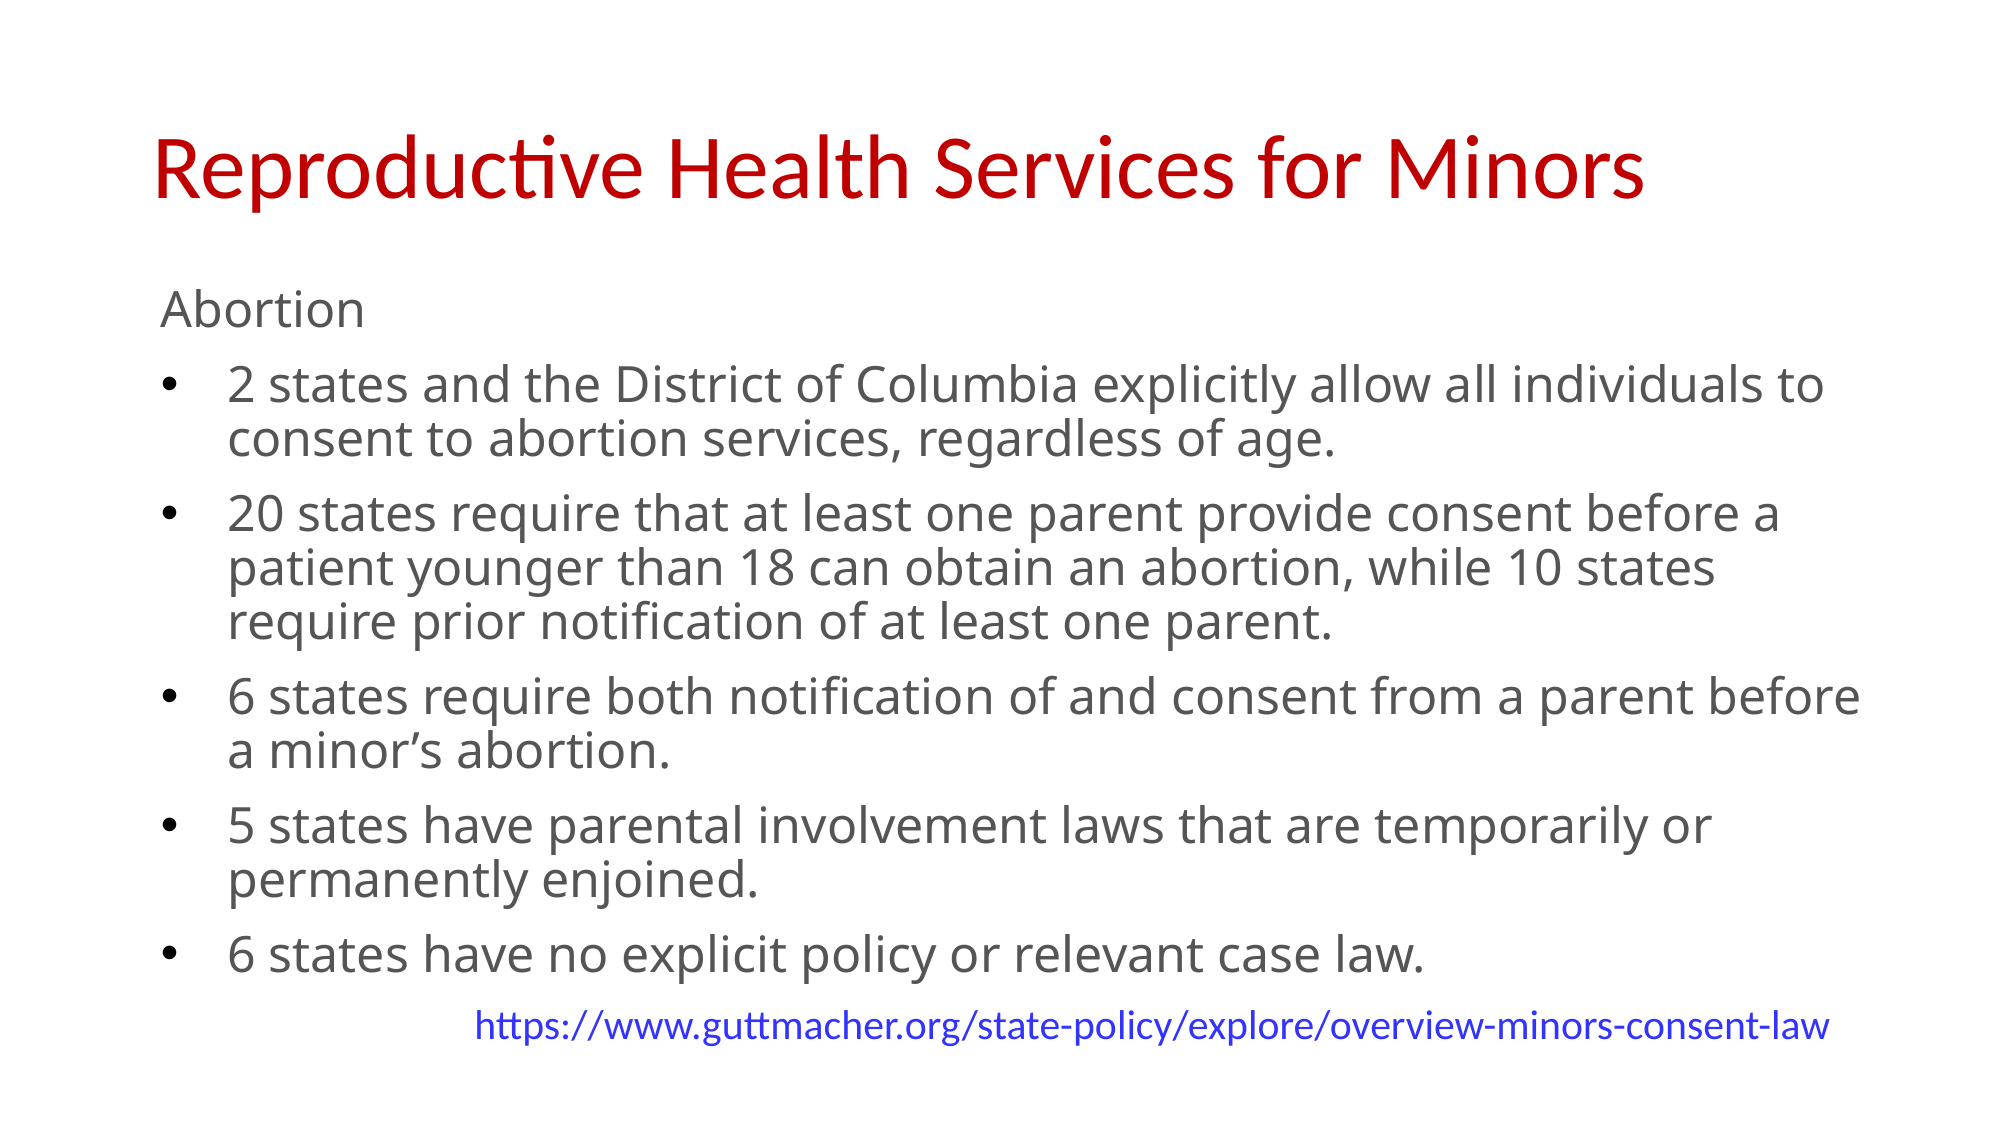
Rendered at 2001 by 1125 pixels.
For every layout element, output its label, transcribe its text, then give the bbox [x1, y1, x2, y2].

list Abortion 2 states and the District of Columbia explicitly allow all individuals to consent to abortion services, regardless of age. 20 states require that at least one parent provide consent before a patient younger than 18 can obtain an abortion, while 10 states require prior notification of at least one parent. 6 states require both notification of and consent from a parent before a minor’s abortion. 5 states have parental involvement laws that are temporarily or permanently enjoined. 6 states have no explicit policy or relevant case law. https://www.guttmacher.org/state-policy/explore/overview-minors-consent-law [137, 277, 1910, 1023]
title Reproductive Health Services for Minors [137, 59, 1863, 277]
